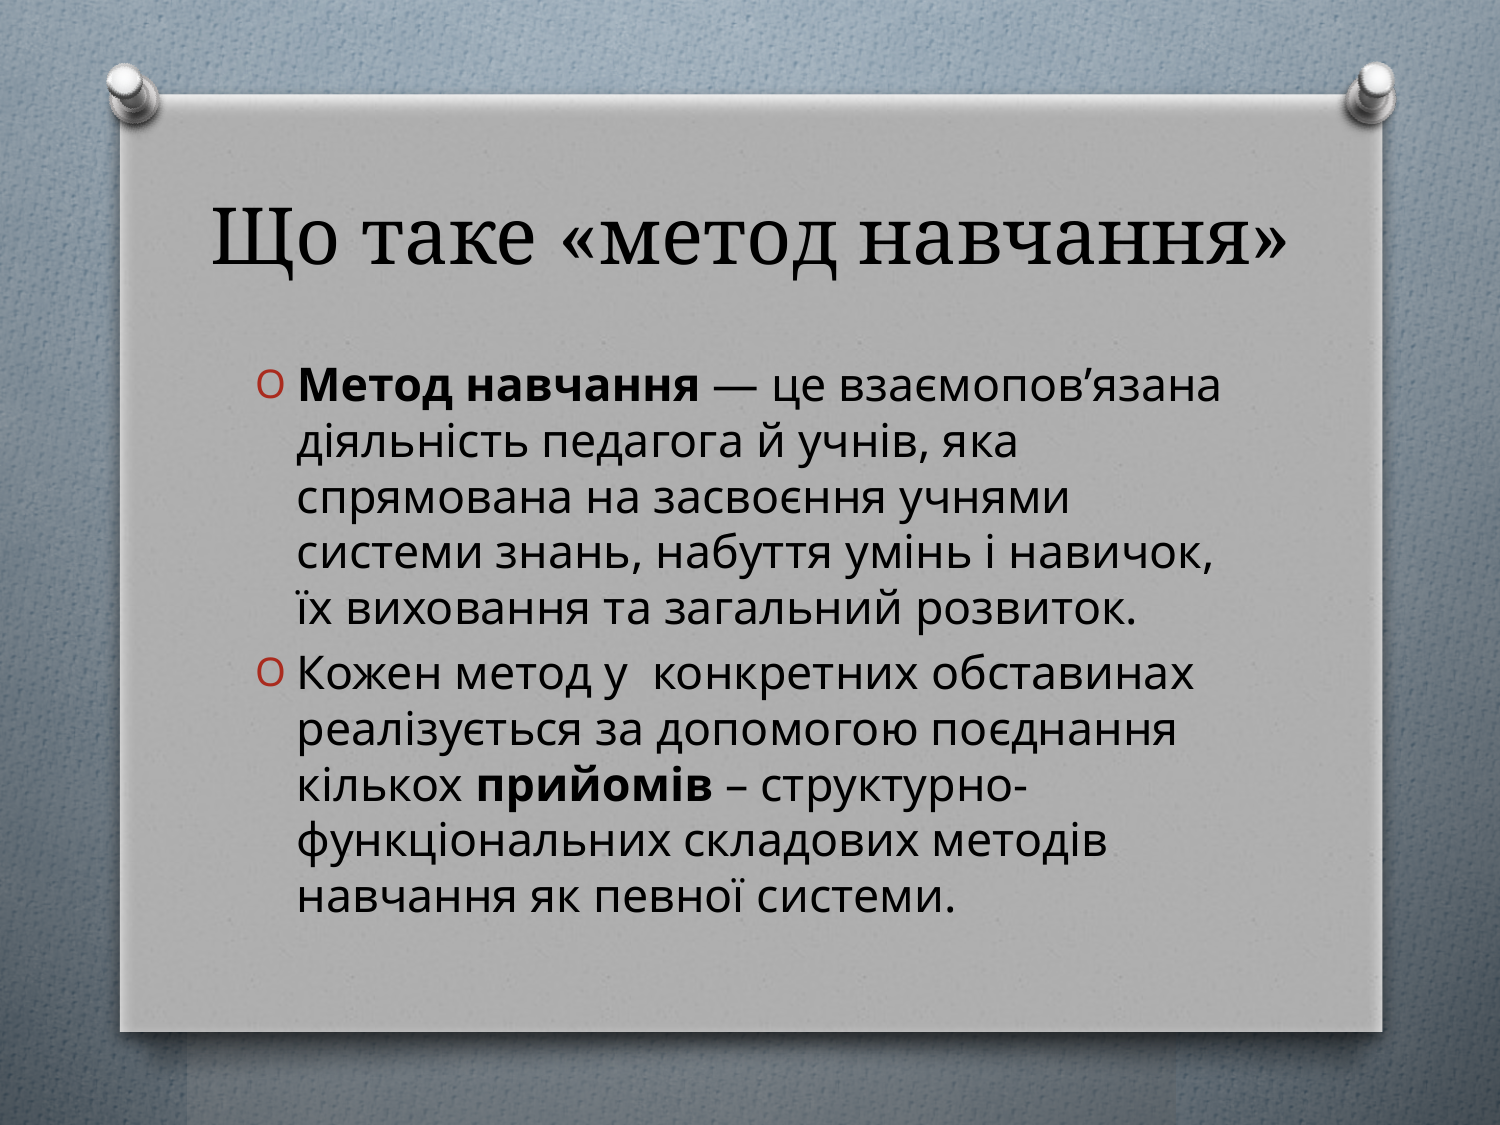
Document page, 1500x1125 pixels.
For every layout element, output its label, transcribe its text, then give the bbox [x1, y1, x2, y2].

picture [75, 29, 198, 153]
title Що таке «метод навчання» [179, 134, 1323, 332]
picture [1317, 35, 1439, 156]
list Метод навчання — це взаємопов’язана діяльність педагога й учнів, яка спрямована на засвоєння учнями системи знань, набуття умінь і навичок, їх виховання та загальний розвиток. Кожен метод у конкретних обставинах реалізується за допомогою поєднання кількох прийомів – структурно-функціональних складових методів навчання як певної системи. [240, 347, 1257, 939]
